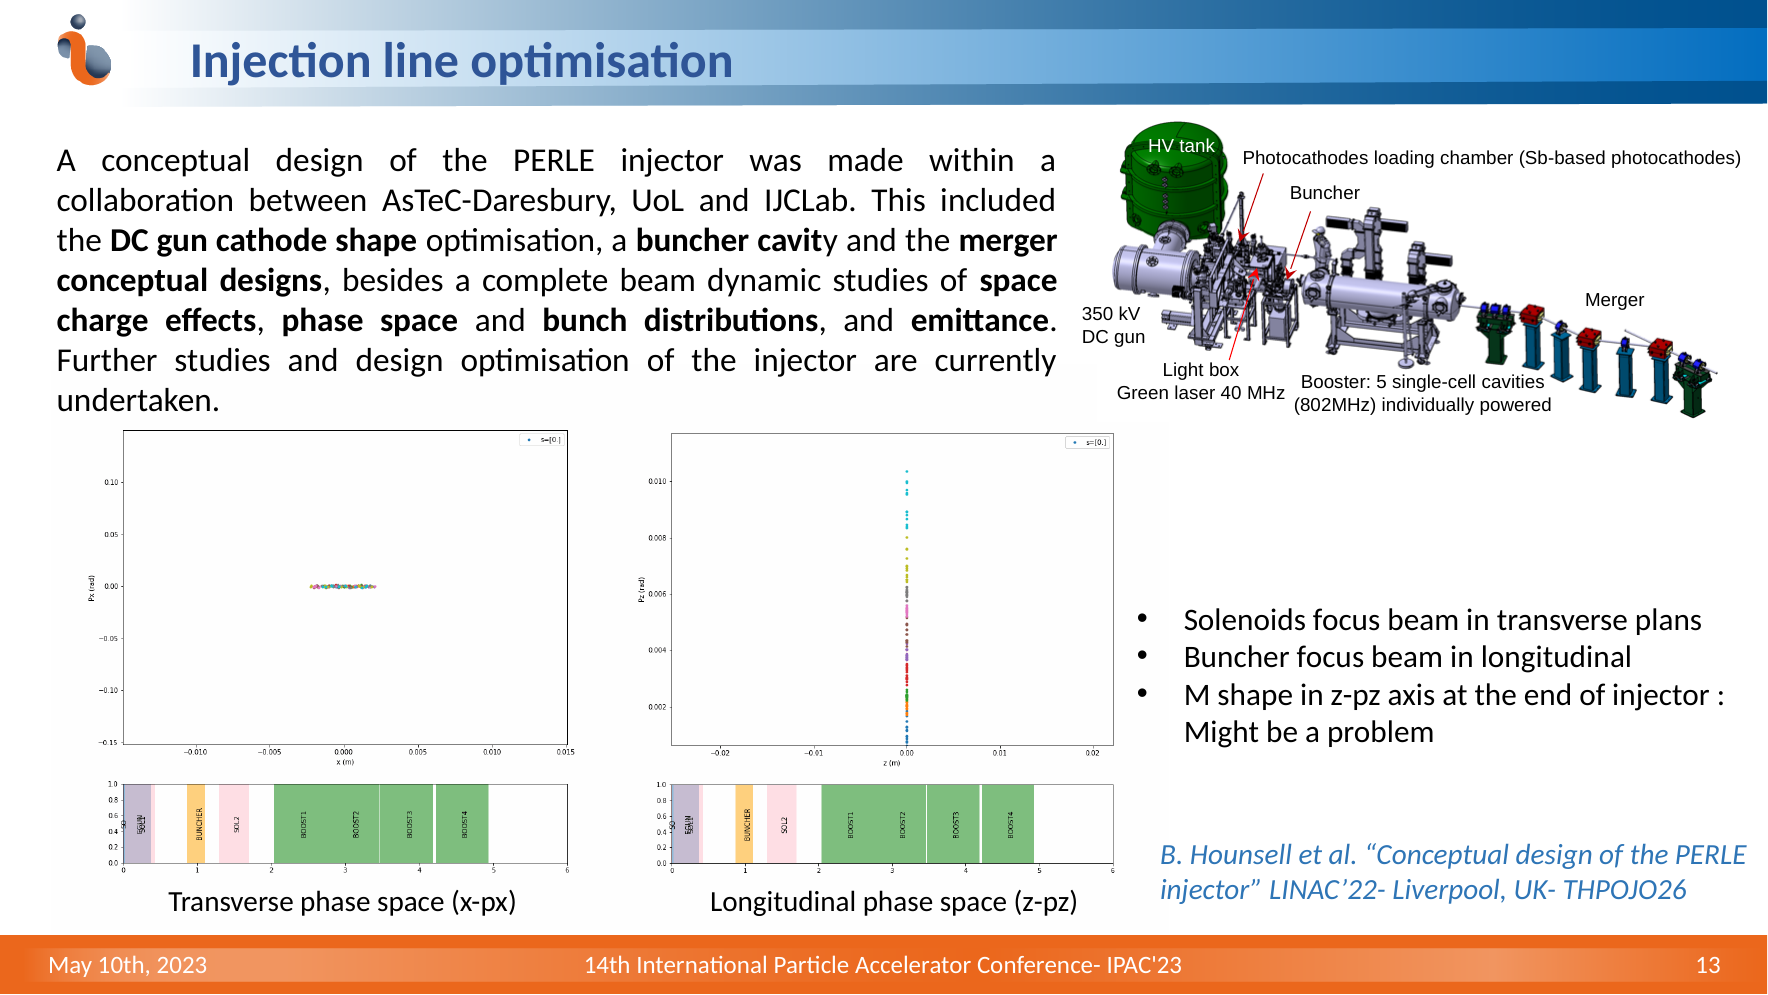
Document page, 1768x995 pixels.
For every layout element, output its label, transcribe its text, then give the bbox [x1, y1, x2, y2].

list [50, 361, 624, 934]
text_box A conceptual design of the PERLE injector was made within a collaboration between AsTeC-Daresbury, UoL and IJCLab. This included the DC gun cathode shape optimisation, a buncher cavity and the merger conceptual designs, besides a complete beam dynamic studies of space charge effects, phase space and bunch distributions, and emittance. Further studies and design optimisation of the injector are currently undertaken. [41, 130, 1048, 425]
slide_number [33, 937, 429, 991]
footer 14th International Particle Accelerator Conference- IPAC'23 [481, 937, 1286, 991]
slide_number 13 [1338, 948, 1736, 991]
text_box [1048, 118, 1768, 424]
picture [0, 0, 1768, 994]
text_box Solenoids focus beam in transverse plans Buncher focus beam in longitudinal M shape in z-pz axis at the end of injector : Might be a problem [1169, 591, 1768, 756]
text_box B. Hounsell et al. “Conceptual design of the PERLE injector” LINAC’22- Liverpool, UK- THPOJO26 [1145, 827, 1768, 948]
title Injection line optimisation [174, 24, 1351, 98]
